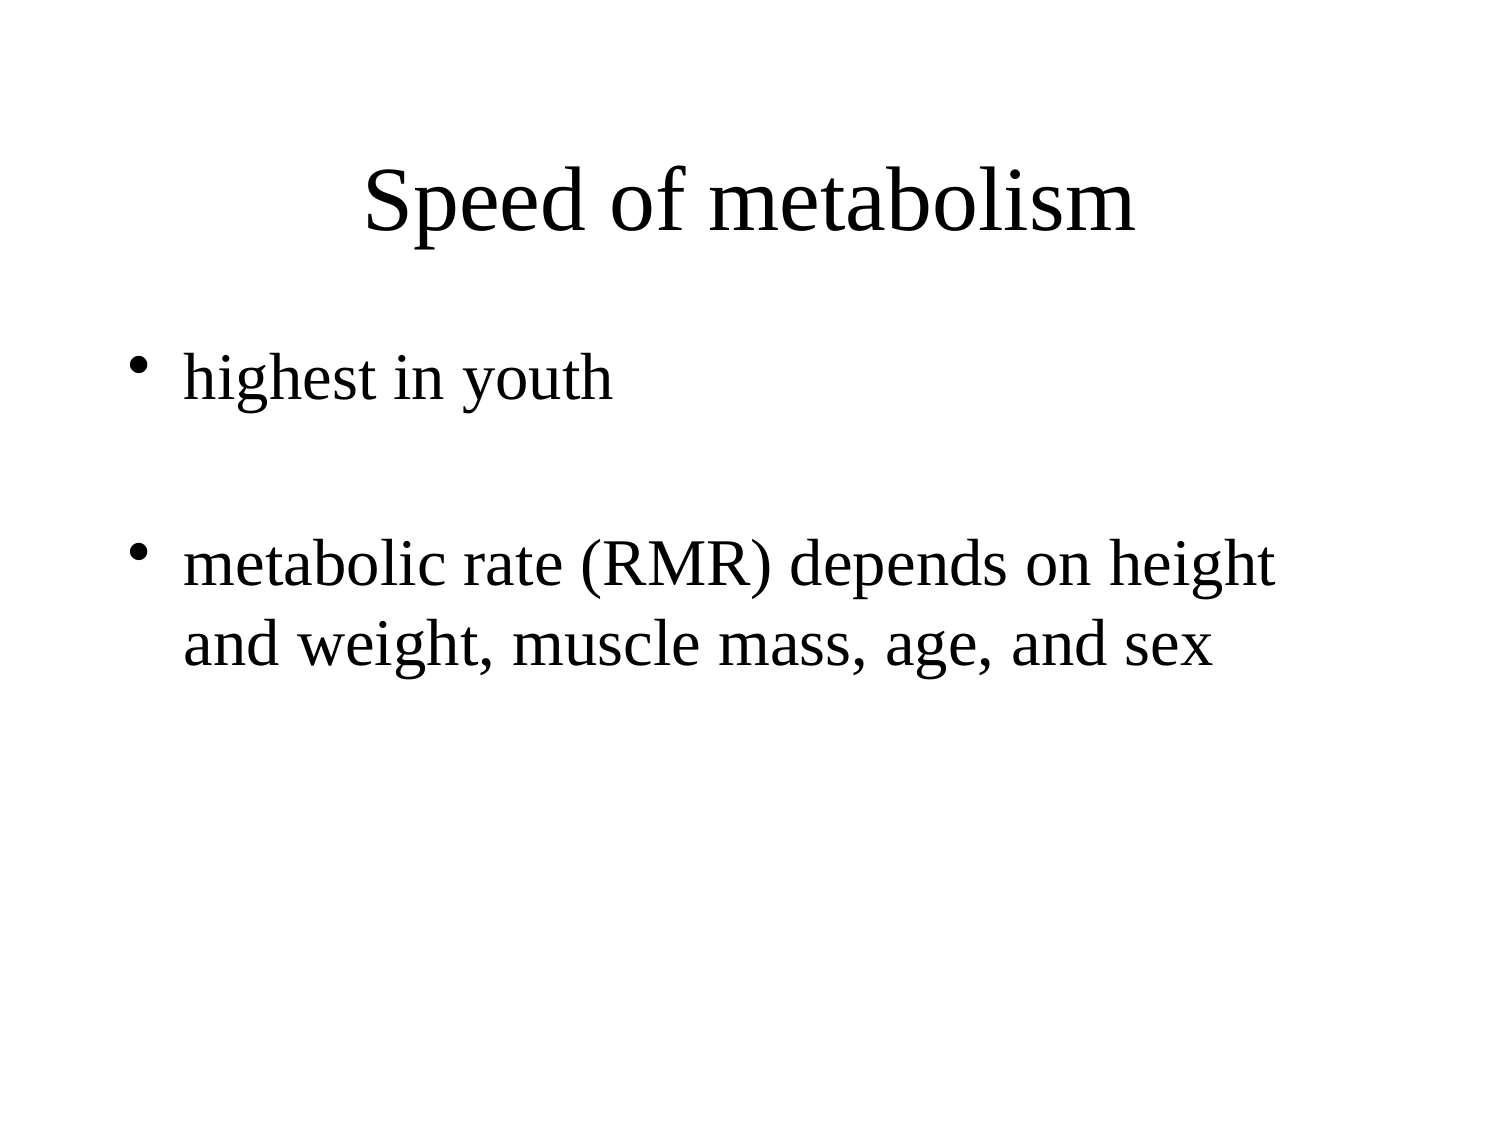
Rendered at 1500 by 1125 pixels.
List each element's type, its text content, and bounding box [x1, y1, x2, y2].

title Speed of metabolism [112, 99, 1388, 288]
list highest in youth metabolic rate (RMR) depends on height and weight, muscle mass, age, and sex [112, 324, 1388, 1000]
